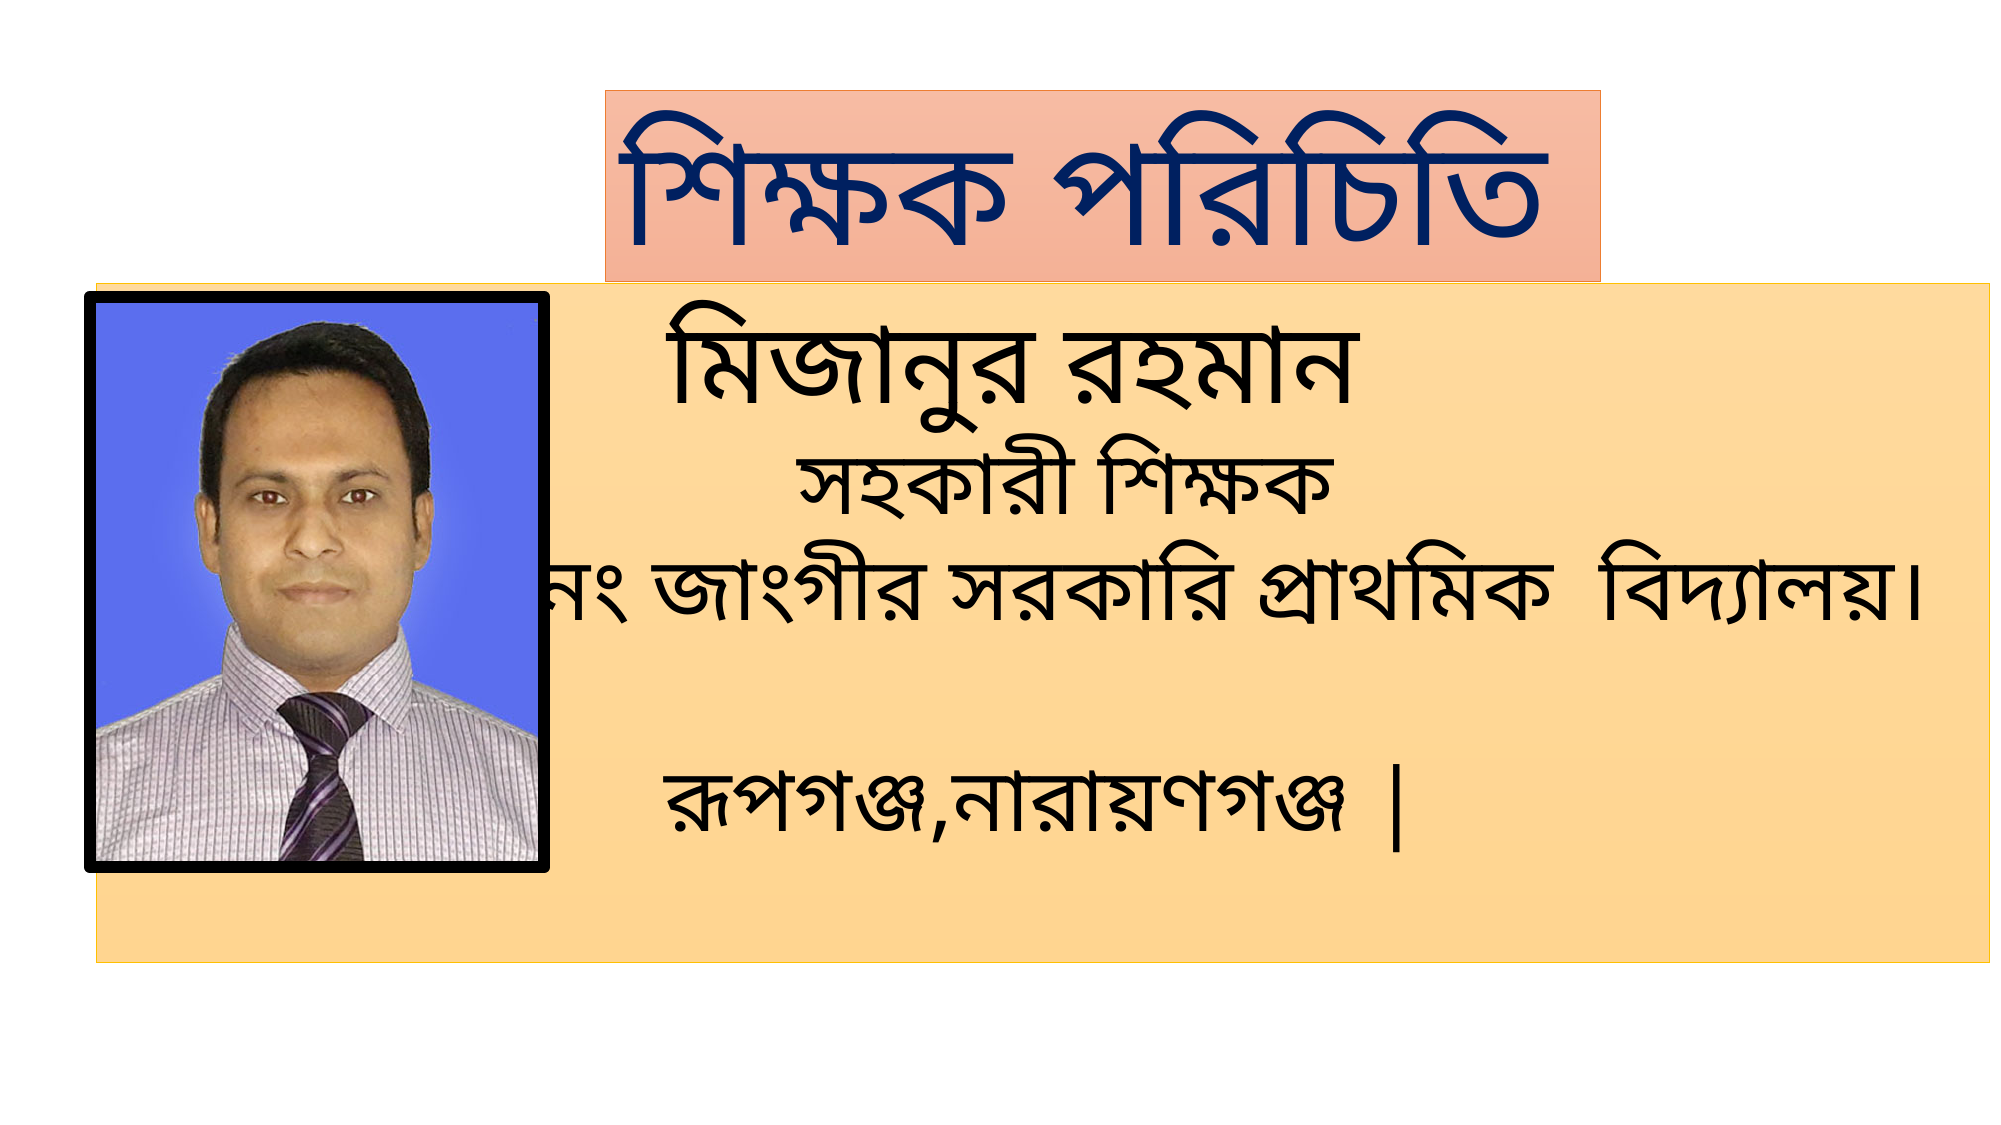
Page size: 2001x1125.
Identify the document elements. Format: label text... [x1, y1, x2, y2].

text_box শিক্ষক পরিচিতি [605, 90, 1601, 282]
picture [96, 302, 538, 861]
text_box মিজানুর রহমান সহকারী শিক্ষক ২৫ নং জাংগীর সরকারি প্রাথমিক বিদ্যালয়। রূপগঞ্জ,নারায়ণগঞ্জ | [96, 283, 1990, 963]
